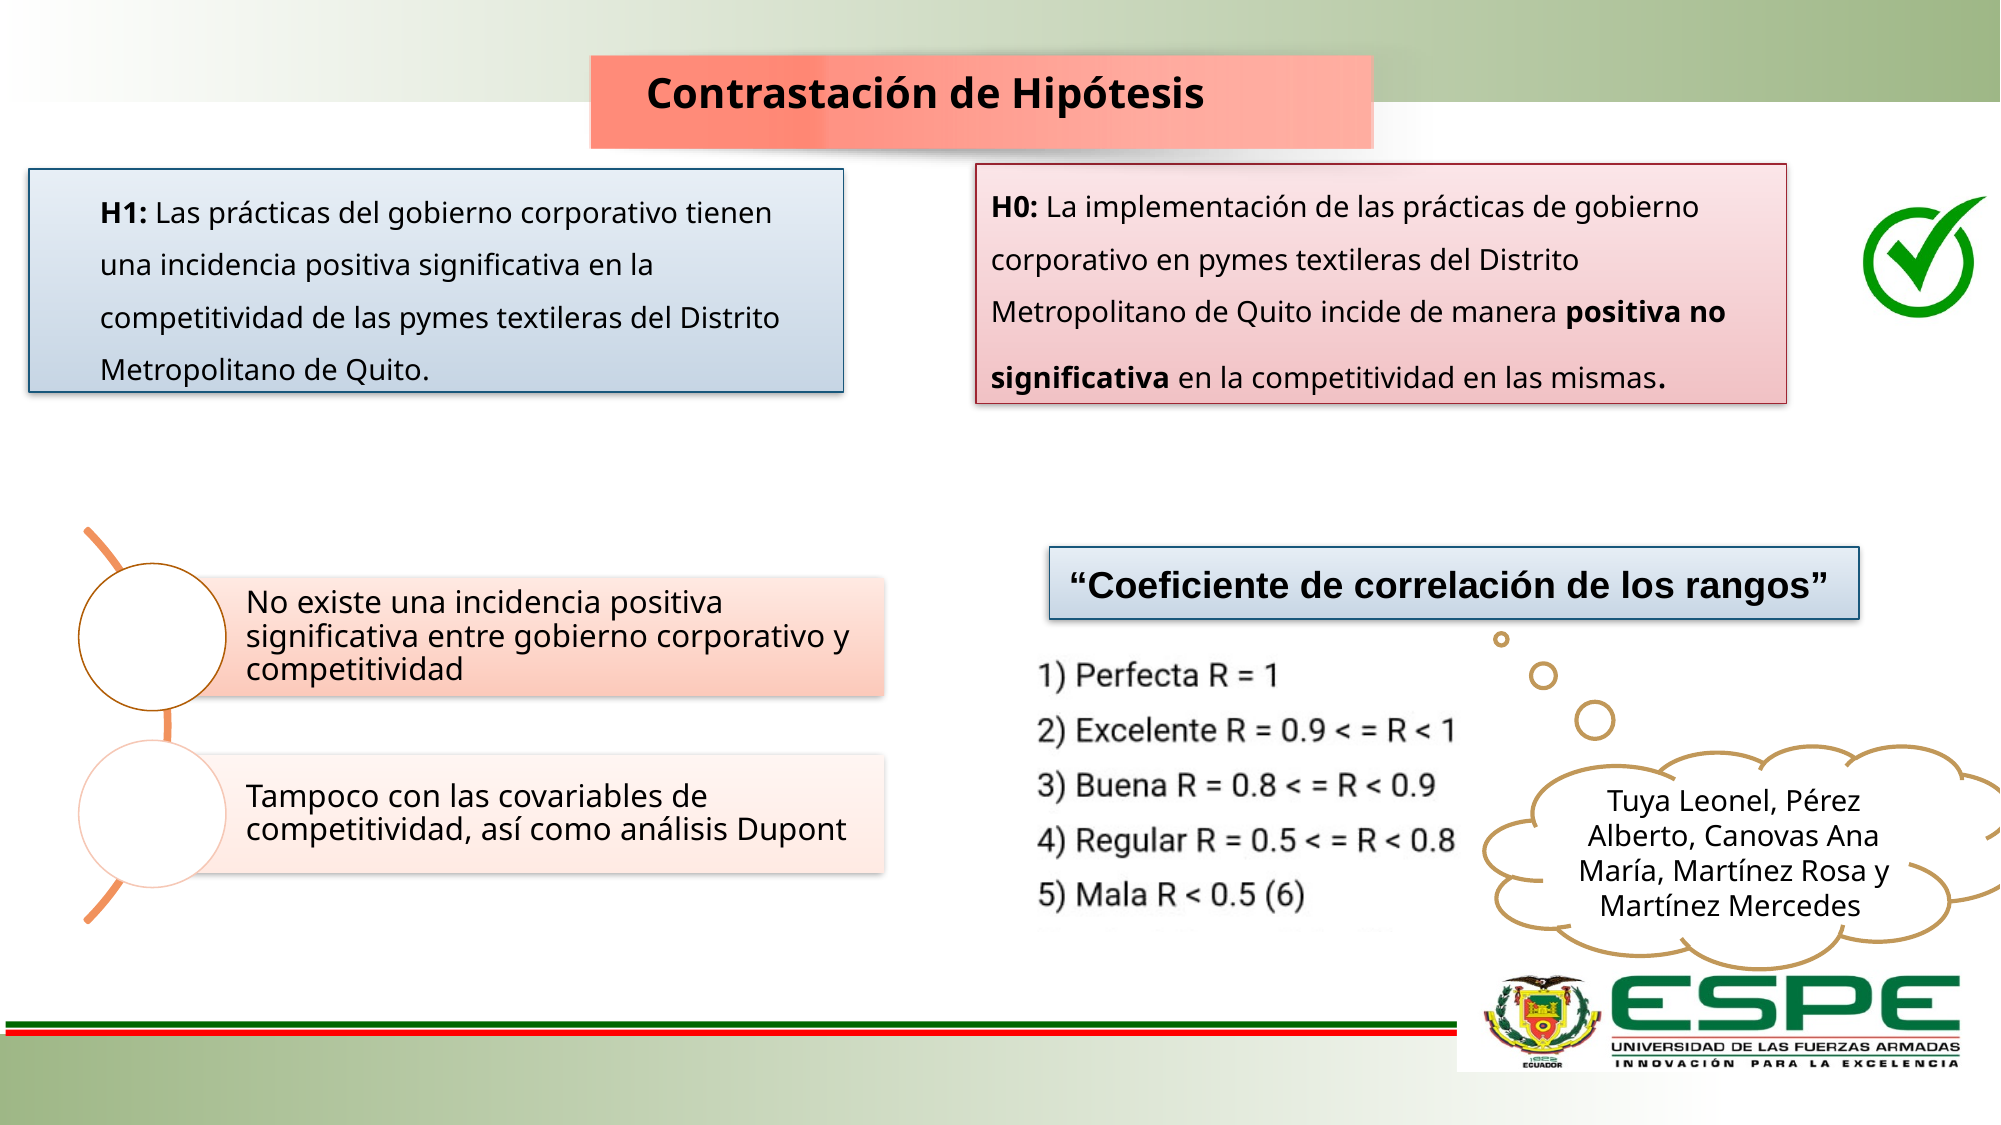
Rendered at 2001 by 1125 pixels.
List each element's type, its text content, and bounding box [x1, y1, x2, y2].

picture [1456, 968, 1994, 1072]
text_box Tuya Leonel, Pérez Alberto, Canovas Ana María, Martínez Rosa y Martínez Mercedes [1534, 744, 2000, 972]
text_box Tuya Leonel, Pérez Alberto, Canovas Ana María, Martínez Rosa y Martínez Mercedes [1574, 699, 1616, 741]
picture [991, 645, 1530, 932]
text_box “Coeficiente de correlación de los rangos” [1049, 546, 1860, 620]
picture [1850, 189, 1989, 332]
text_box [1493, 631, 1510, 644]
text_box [444, 20, 1508, 198]
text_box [76, 519, 887, 932]
text_box H0: La implementación de las prácticas de gobierno corporativo en pymes textileras del Distrito Metropolitano de Quito incide de manera positiva no significativa en la competitividad en las mismas. [975, 163, 1787, 404]
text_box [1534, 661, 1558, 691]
list H1: Las prácticas del gobierno corporativo tienen una incidencia positiva significativa en la competitividad de las pymes textileras del Distrito Metropolitano de Quito. [28, 168, 844, 393]
